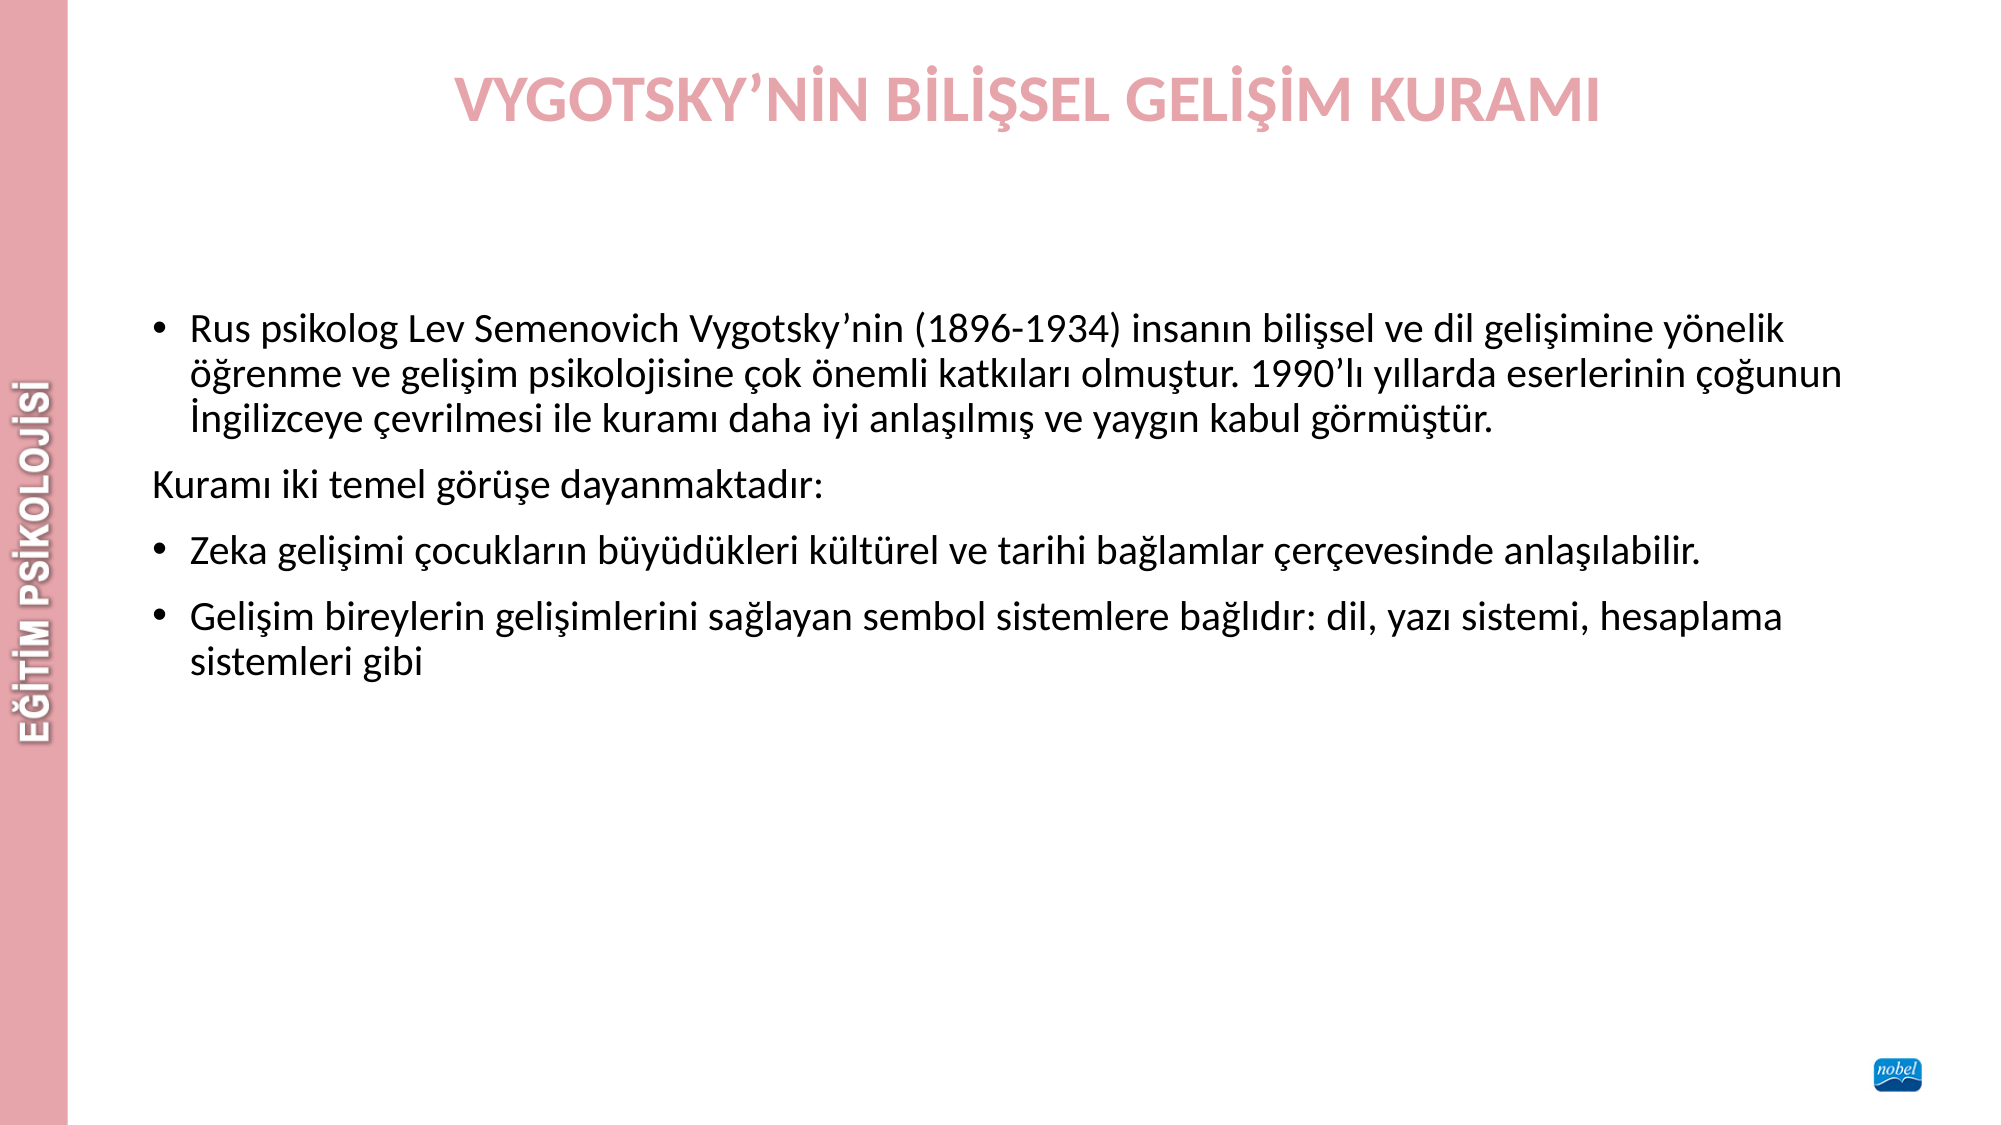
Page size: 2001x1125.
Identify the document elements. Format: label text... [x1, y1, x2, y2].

list Rus psikolog Lev Semenovich Vygotsky’nin (1896-1934) insanın bilişsel ve dil gelişimine yönelik öğrenme ve gelişim psikolojisine çok önemli katkıları olmuştur. 1990’lı yıllarda eserlerinin çoğunun İngilizceye çevrilmesi ile kuramı daha iyi anlaşılmış ve yaygın kabul görmüştür. Kuramı iki temel görüşe dayanmaktadır: Zeka gelişimi çocukların büyüdükleri kültürel ve tarihi bağlamlar çerçevesinde anlaşılabilir. Gelişim bireylerin gelişimlerini sağlayan sembol sistemlere bağlıdır: dil, yazı sistemi, hesaplama sistemleri gibi [137, 299, 1863, 1014]
picture [0, 0, 2001, 1125]
text_box VYGOTSKY’NİN BİLİŞSEL GELİŞİM KURAMI [439, 47, 1619, 143]
